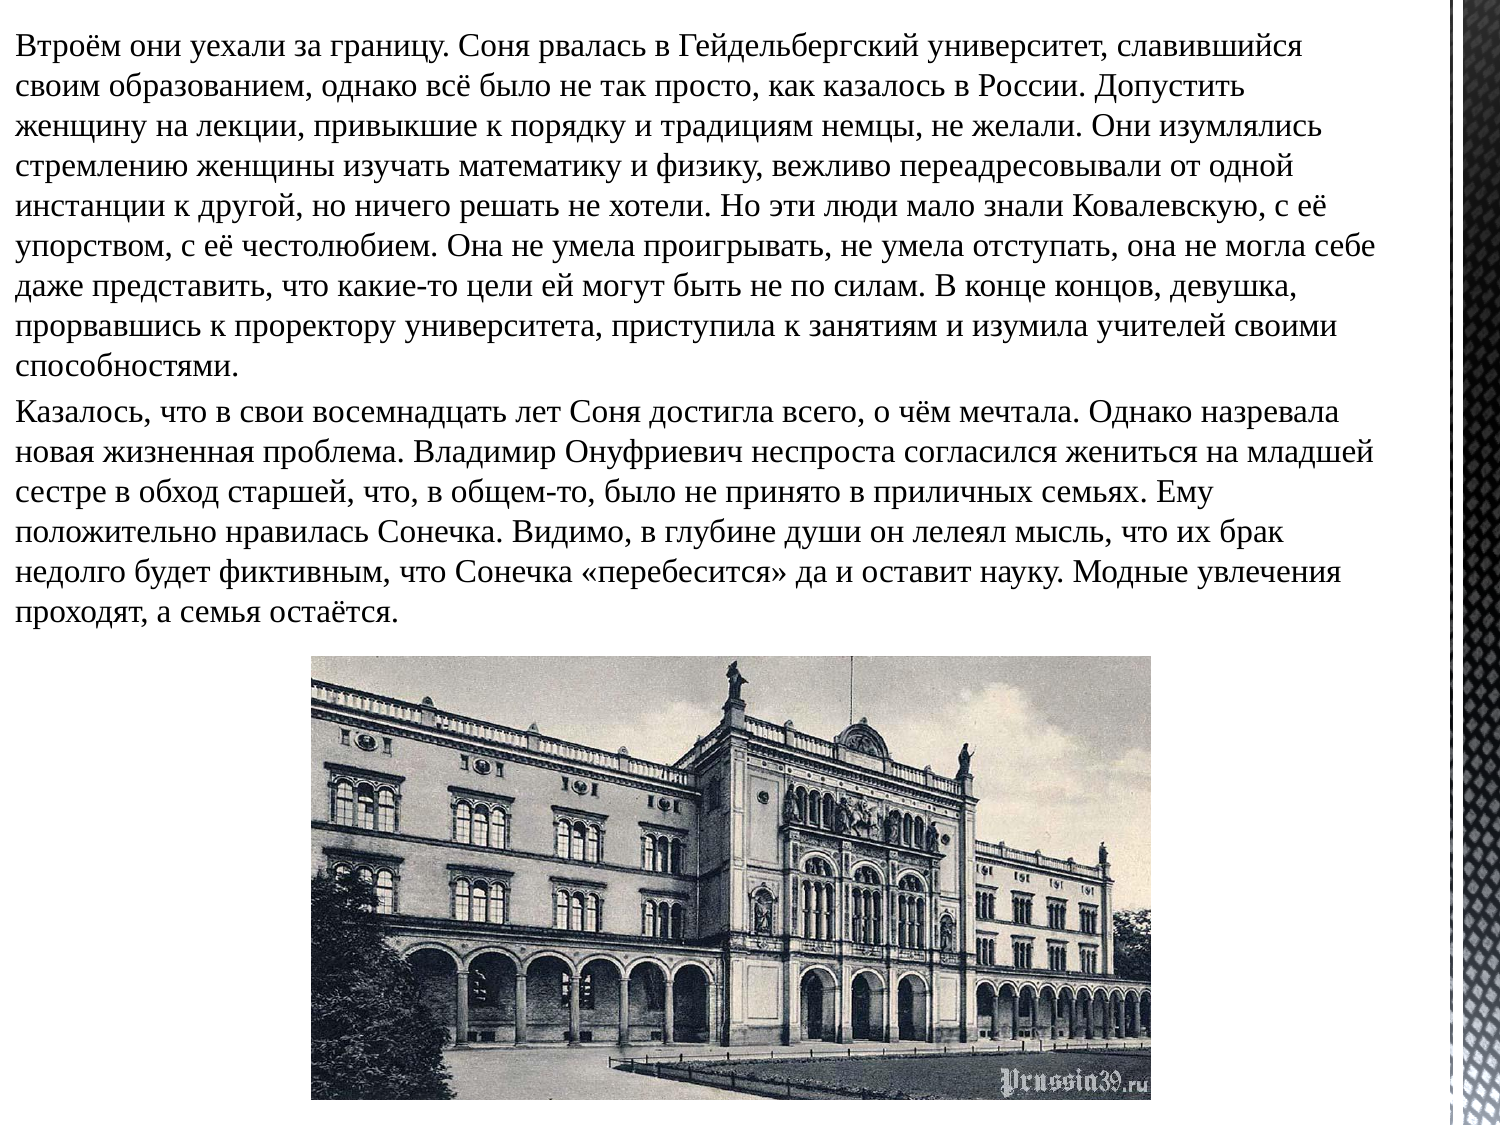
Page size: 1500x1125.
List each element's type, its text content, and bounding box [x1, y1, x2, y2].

picture [1447, 0, 1500, 1125]
picture [311, 656, 1151, 1100]
list Втроём они уехали за границу. Соня рвалась в Гейдельбергский университет, славившийся своим образованием, однако всё было не так просто, как казалось в России. Допустить женщину на лекции, привыкшие к порядку и традициям немцы, не желали. Они изумлялись стремлению женщины изучать математику и физику, вежливо переадресовывали от одной инстанции к другой, но ничего решать не хотели. Но эти люди мало знали Ковалевскую, с её упорством, с её честолюбием. Она не умела проигрывать, не умела отступать, она не могла себе даже представить, что какие-то цели ей могут быть не по силам. В конце концов, девушка, прорвавшись к проректору университета, приступила к занятиям и изумила учителей своими способностями. Казалось, что в свои восемнадцать лет Соня достигла всего, о чём мечтала. Однако назревала новая жизненная проблема. Владимир Онуфриевич неспроста согласился жениться на младшей сестре в обход старшей, что, в общем-то, было не принято в приличных семьях. Ему положительно нравилась Сонечка. Видимо, в глубине души он лелеял мысль, что их брак недолго будет фиктивным, что Сонечка «перебесится» да и оставит науку. Модные увлечения проходят, а семья остаётся. [0, 33, 1400, 620]
